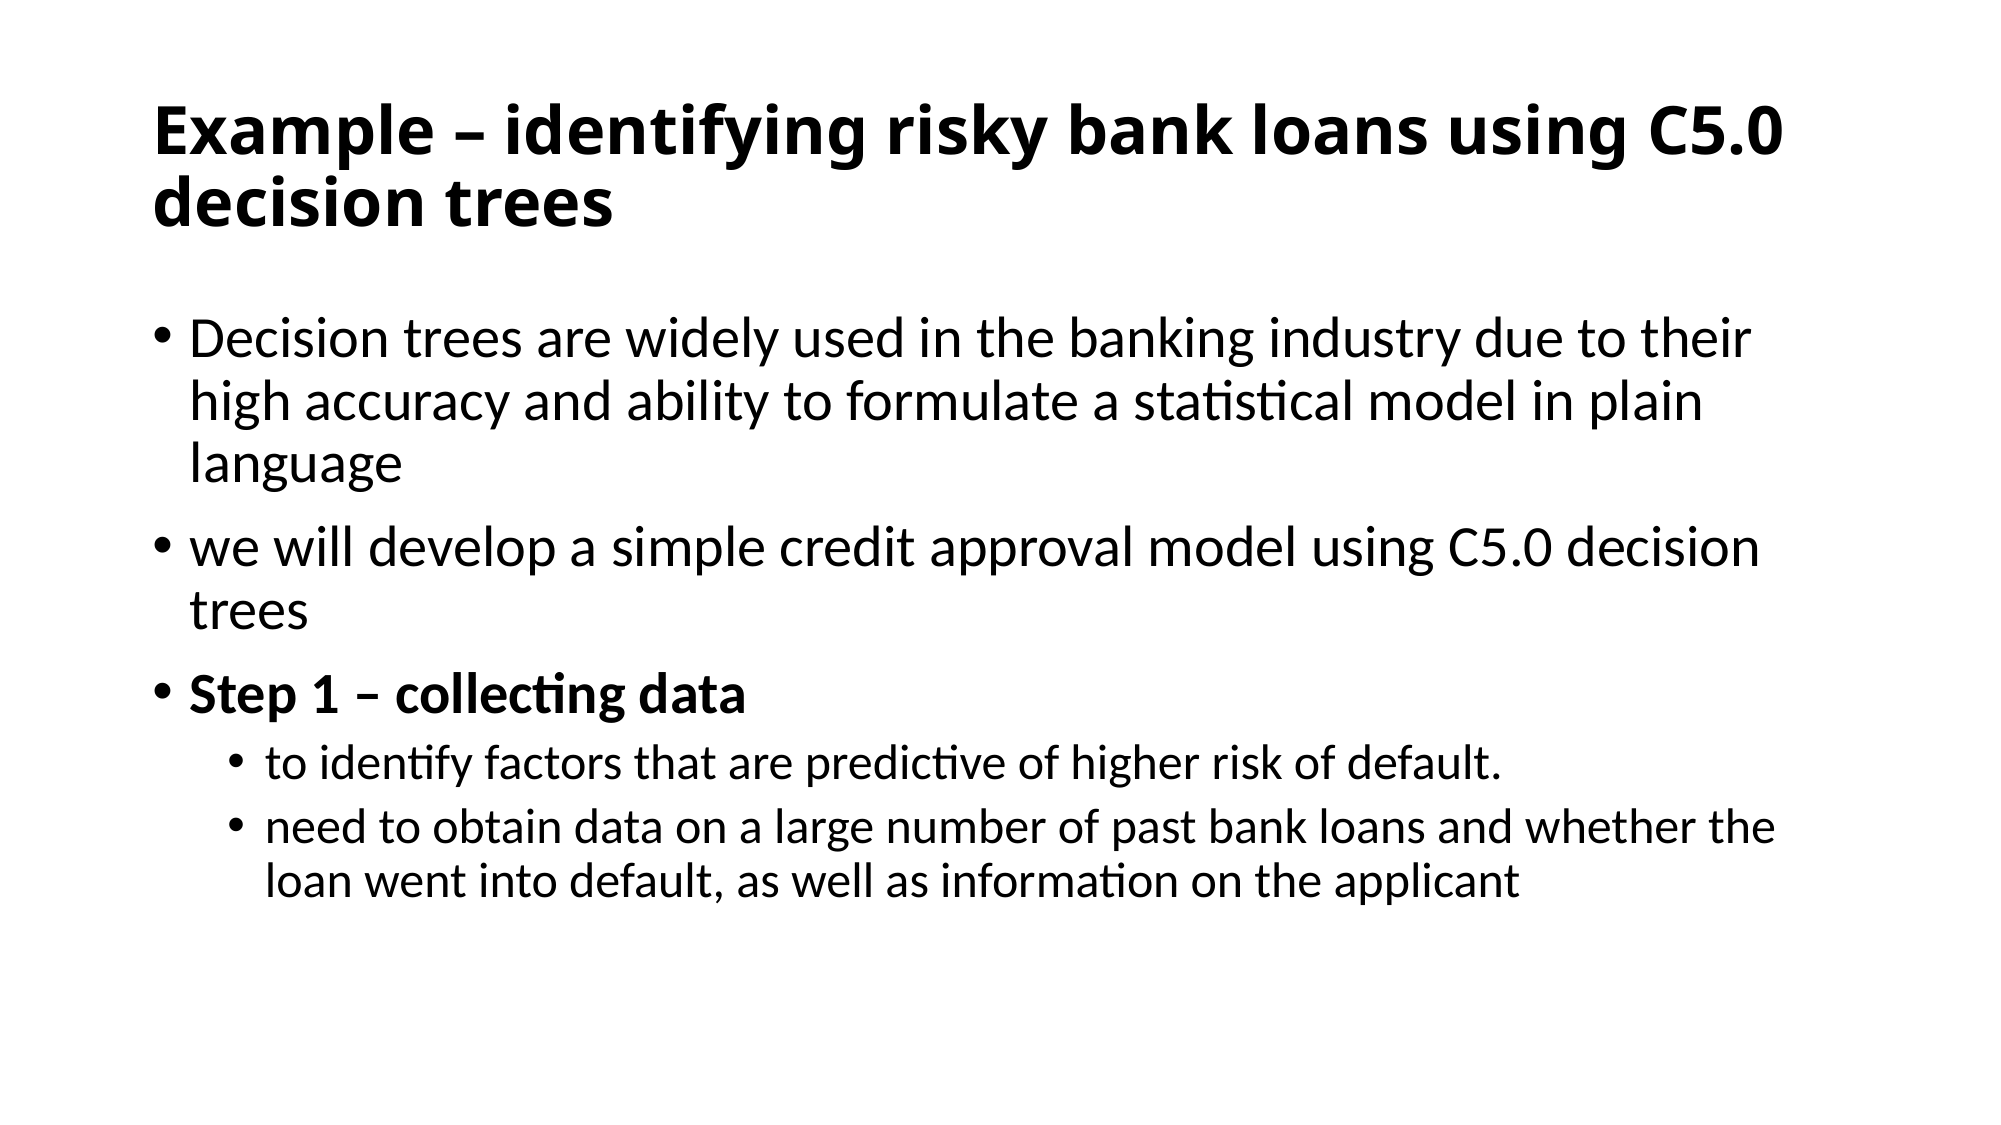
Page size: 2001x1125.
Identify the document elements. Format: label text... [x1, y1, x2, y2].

list Decision trees are widely used in the banking industry due to their high accuracy and ability to formulate a statistical model in plain language we will develop a simple credit approval model using C5.0 decision trees Step 1 – collecting data to identify factors that are predictive of higher risk of default. need to obtain data on a large number of past bank loans and whether the loan went into default, as well as information on the applicant [137, 299, 1863, 1014]
title Example – identifying risky bank loans using C5.0 decision trees [137, 59, 1863, 278]
